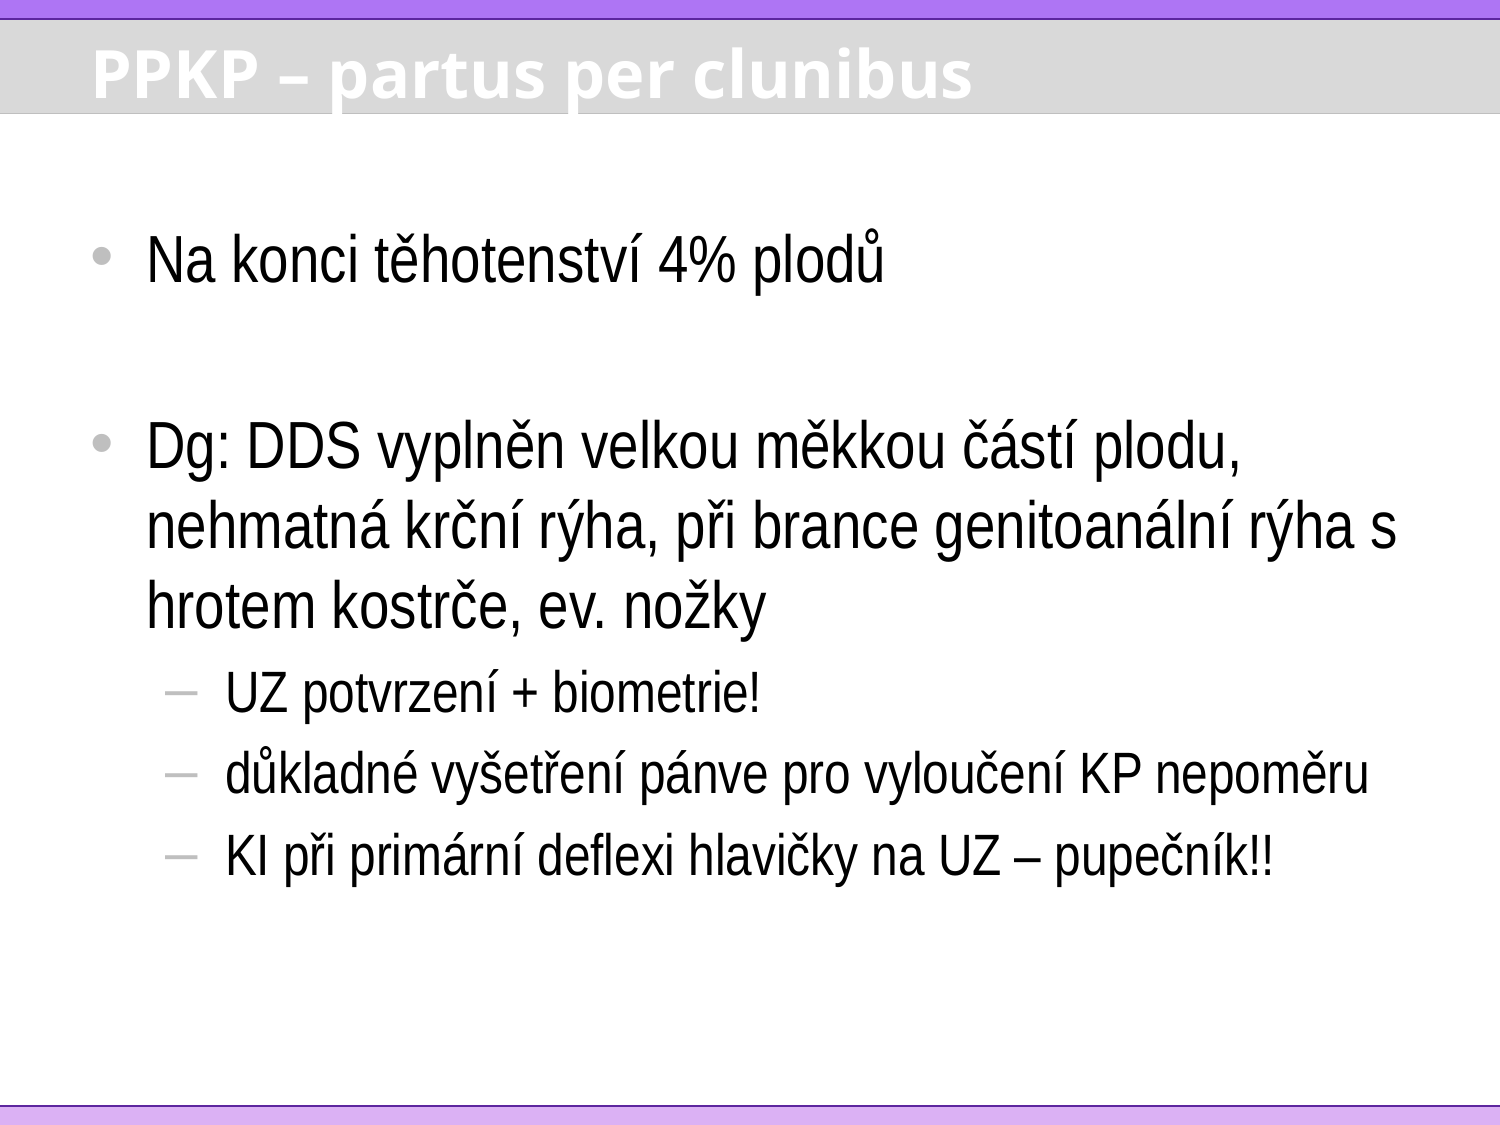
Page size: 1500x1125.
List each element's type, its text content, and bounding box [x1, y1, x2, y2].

title PPKP – partus per clunibus [75, 30, 1425, 114]
list Na konci těhotenství 4% plodů Dg: DDS vyplněn velkou měkkou částí plodu, nehmatná krční rýha, při brance genitoanální rýha s hrotem kostrče, ev. nožky UZ potvrzení + biometrie! důkladné vyšetření pánve pro vyloučení KP nepoměru KI při primární deflexi hlavičky na UZ – pupečník!! [75, 208, 1425, 1035]
